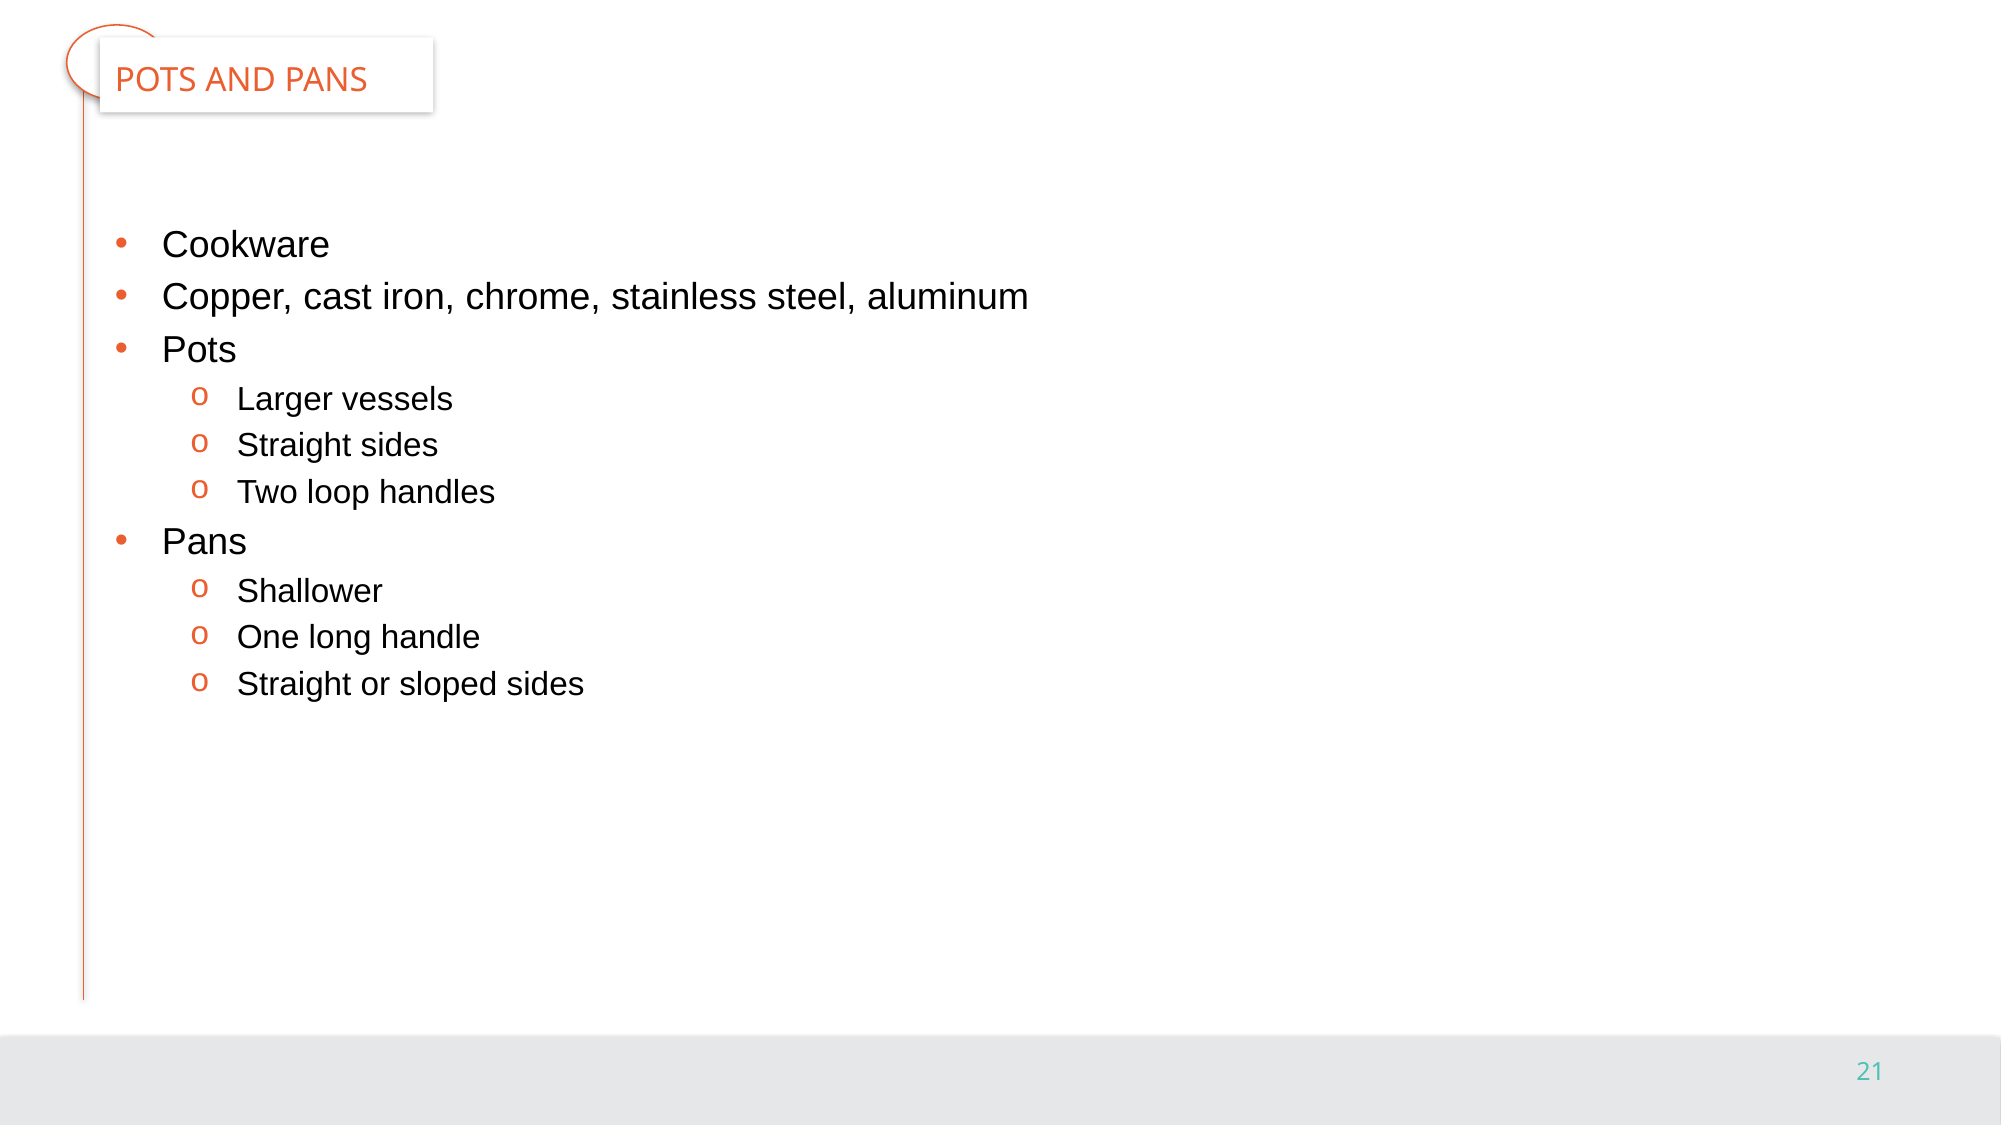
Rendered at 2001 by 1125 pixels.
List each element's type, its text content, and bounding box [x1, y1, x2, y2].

title Pots and Pans [99, 45, 1900, 125]
list Cookware Copper, cast iron, chrome, stainless steel, aluminum Pots Larger vessels Straight sides Two loop handles Pans Shallower One long handle Straight or sloped sides [99, 212, 1900, 1000]
slide_number 21 [1433, 1042, 1900, 1103]
